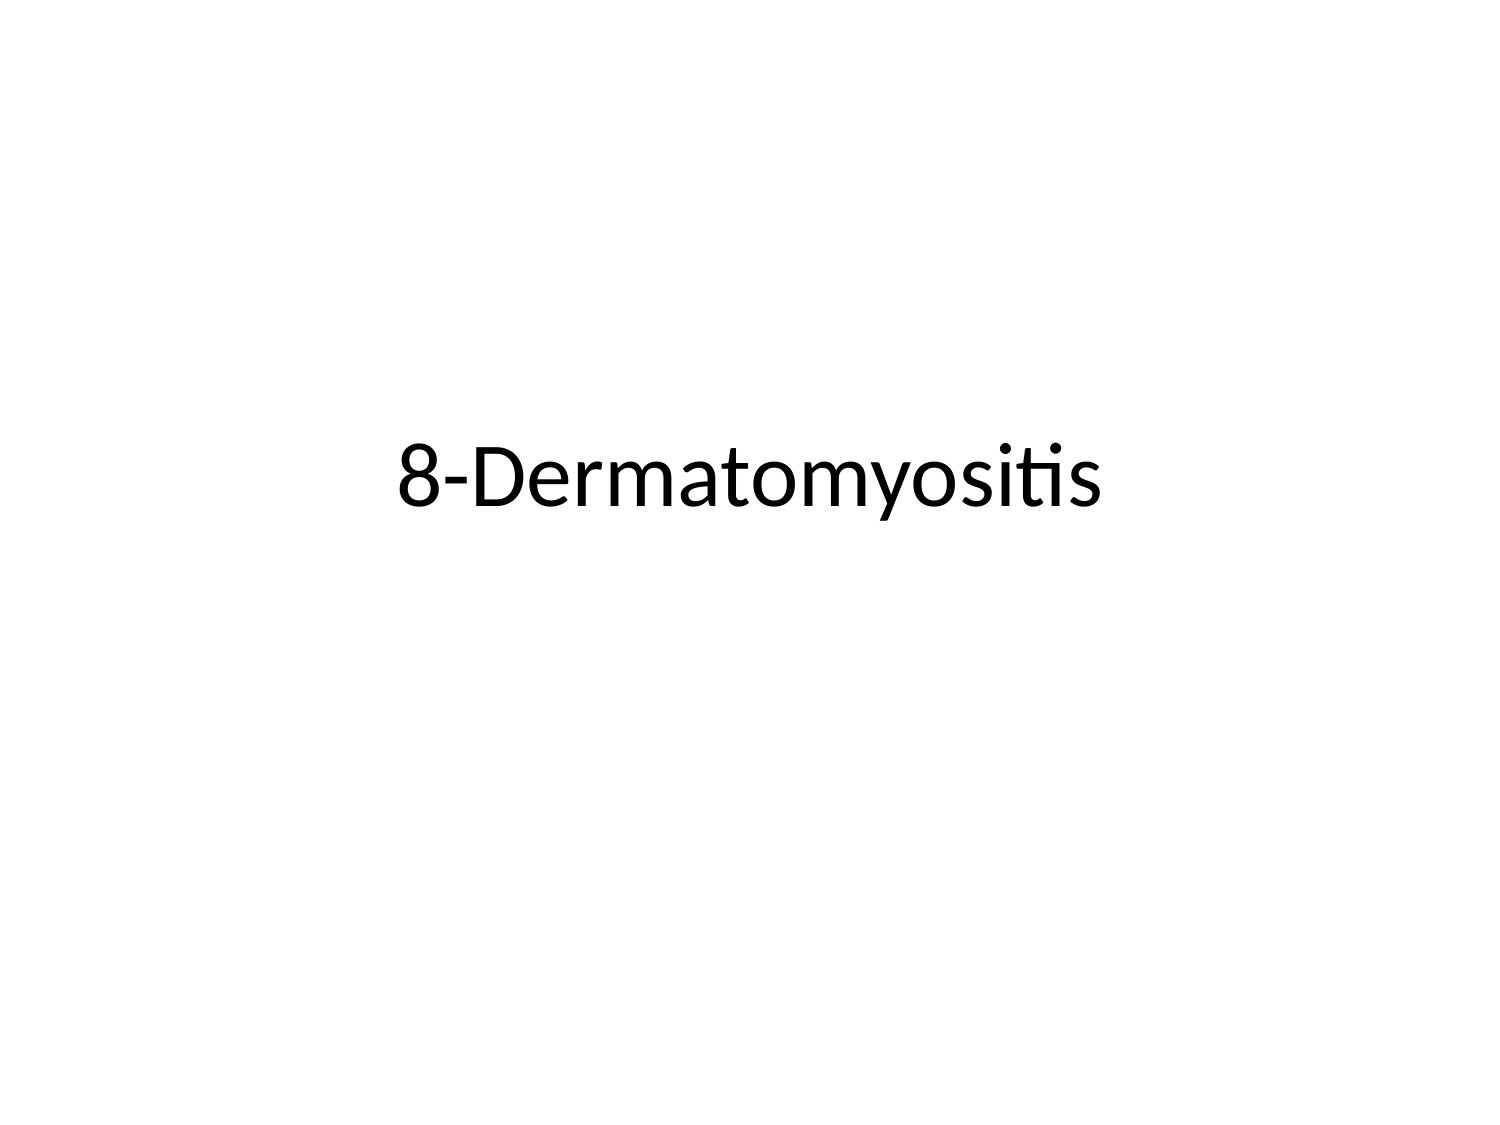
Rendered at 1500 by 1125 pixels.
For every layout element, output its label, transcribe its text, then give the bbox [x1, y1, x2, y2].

title 8-Dermatomyositis [112, 349, 1388, 591]
